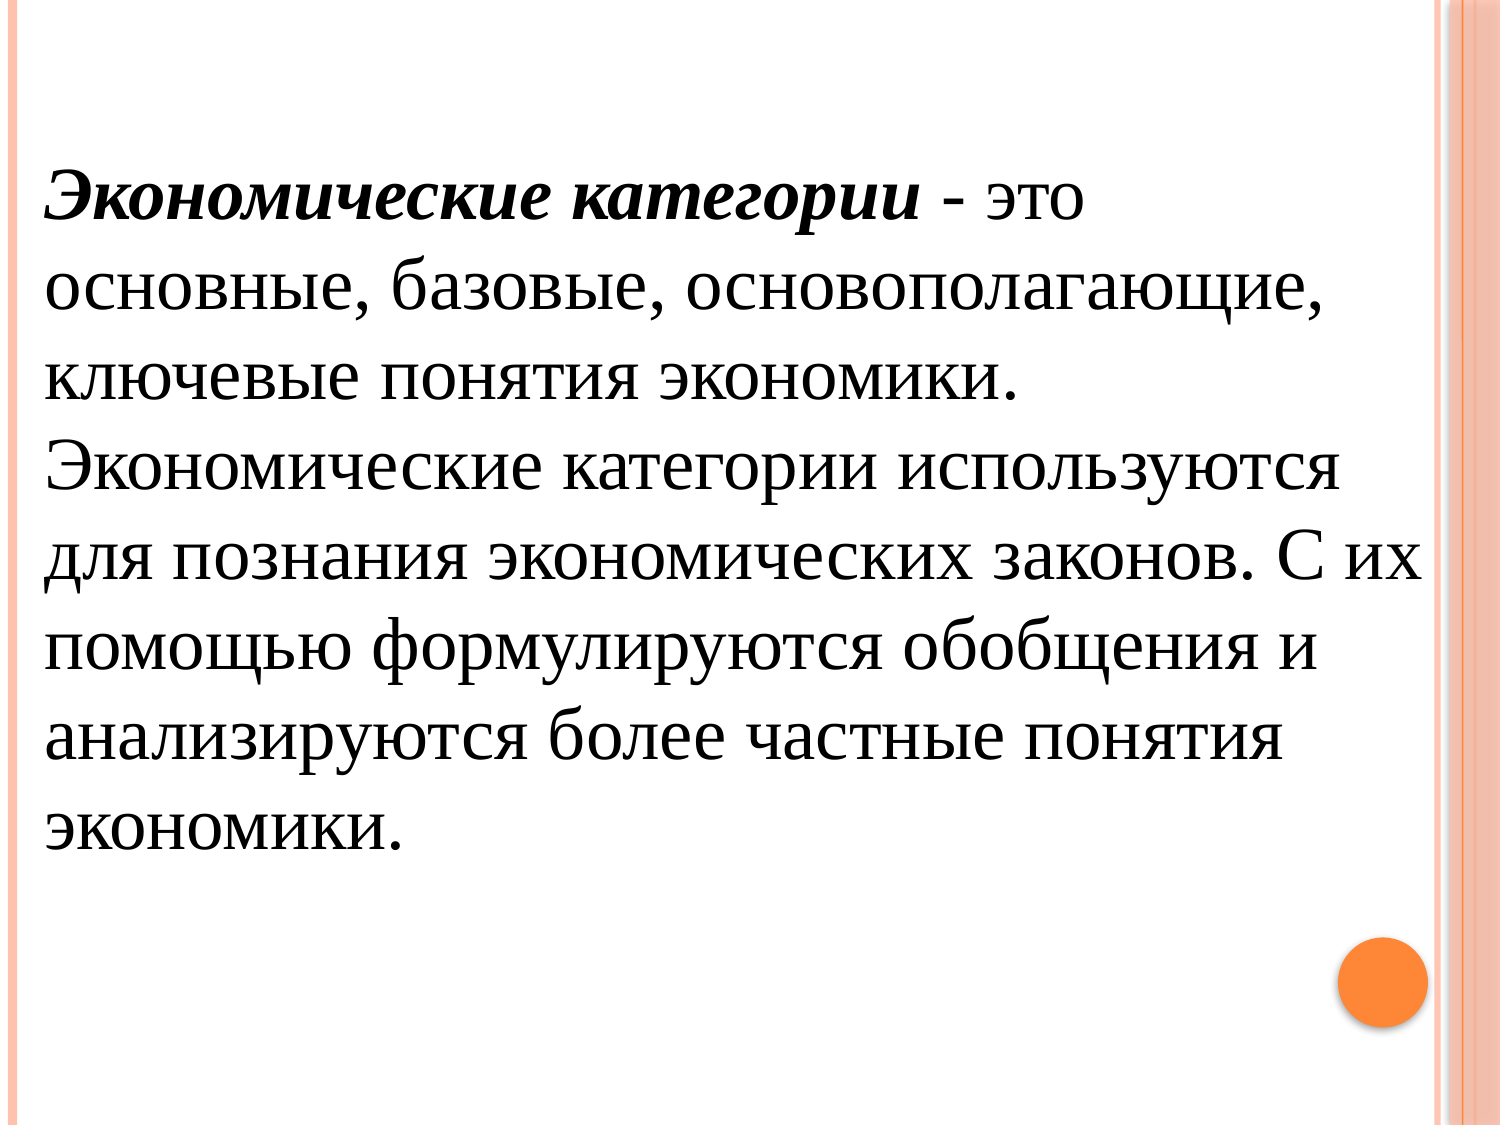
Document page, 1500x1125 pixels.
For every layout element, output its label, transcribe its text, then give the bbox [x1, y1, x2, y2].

text_box Экономические категории - это основные, базовые, основополагающие, ключевые понятия экономики. Экономические категории используются для познания экономических законов. С их помощью формулируются обобщения и анализируются более частные понятия экономики. [29, 137, 1447, 872]
